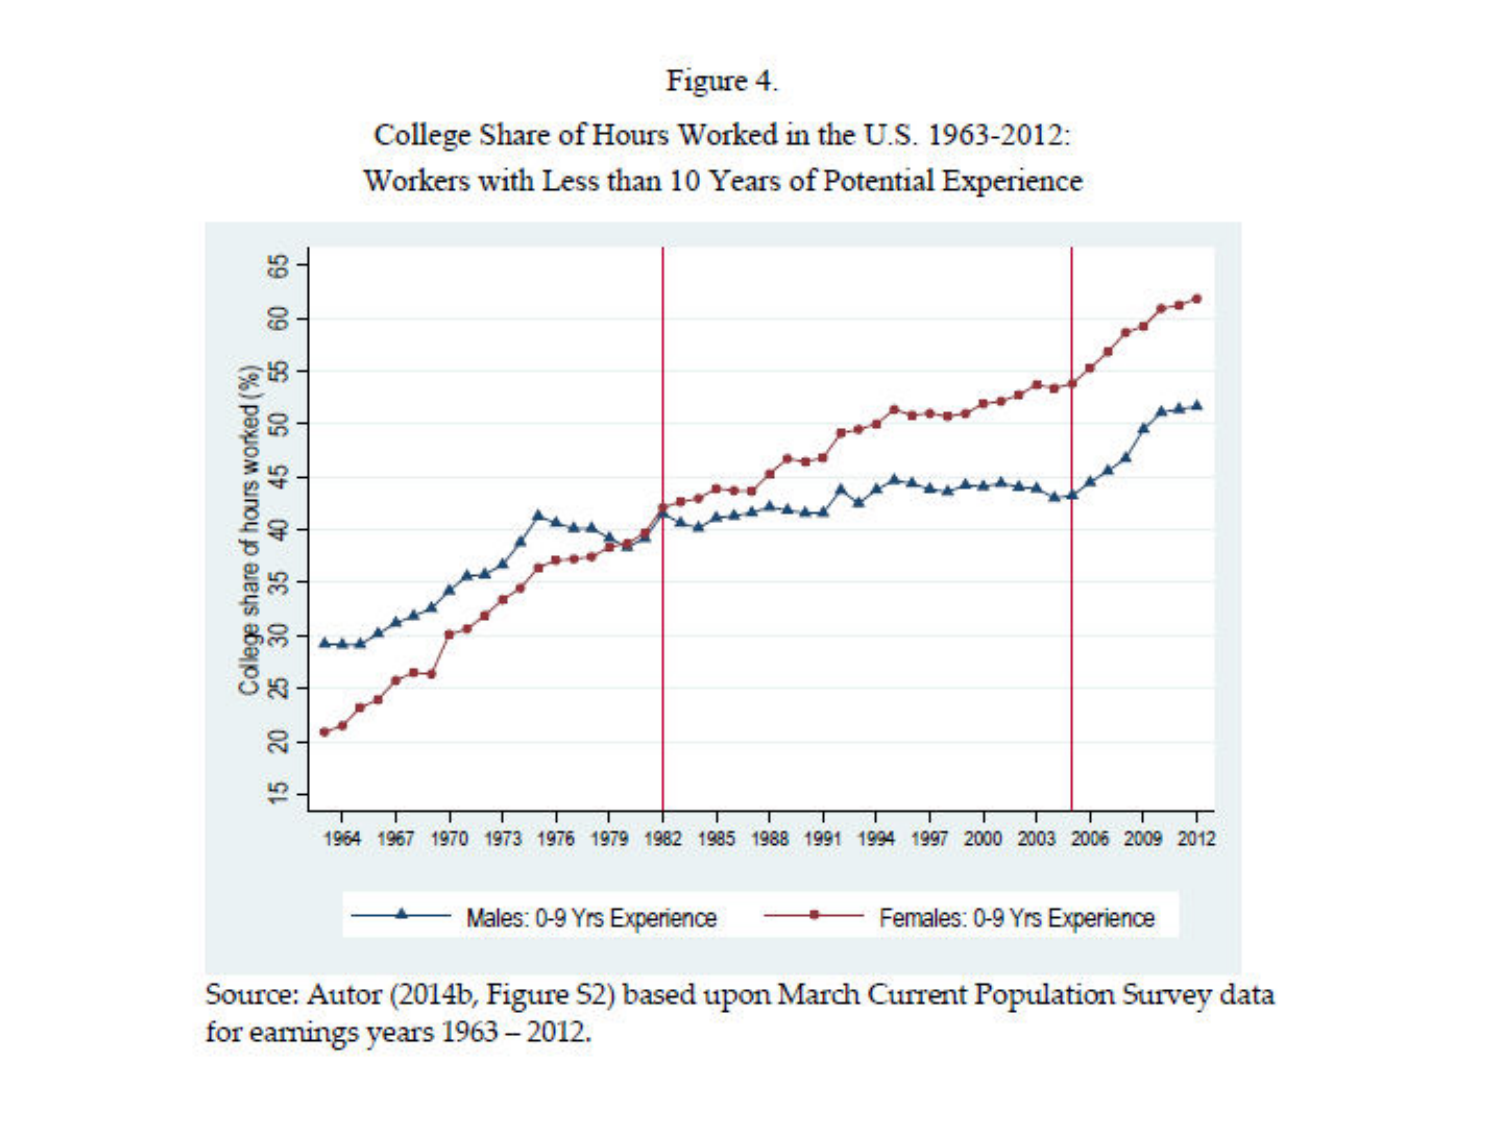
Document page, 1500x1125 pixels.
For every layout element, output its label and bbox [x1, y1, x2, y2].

picture [93, 39, 1407, 1086]
